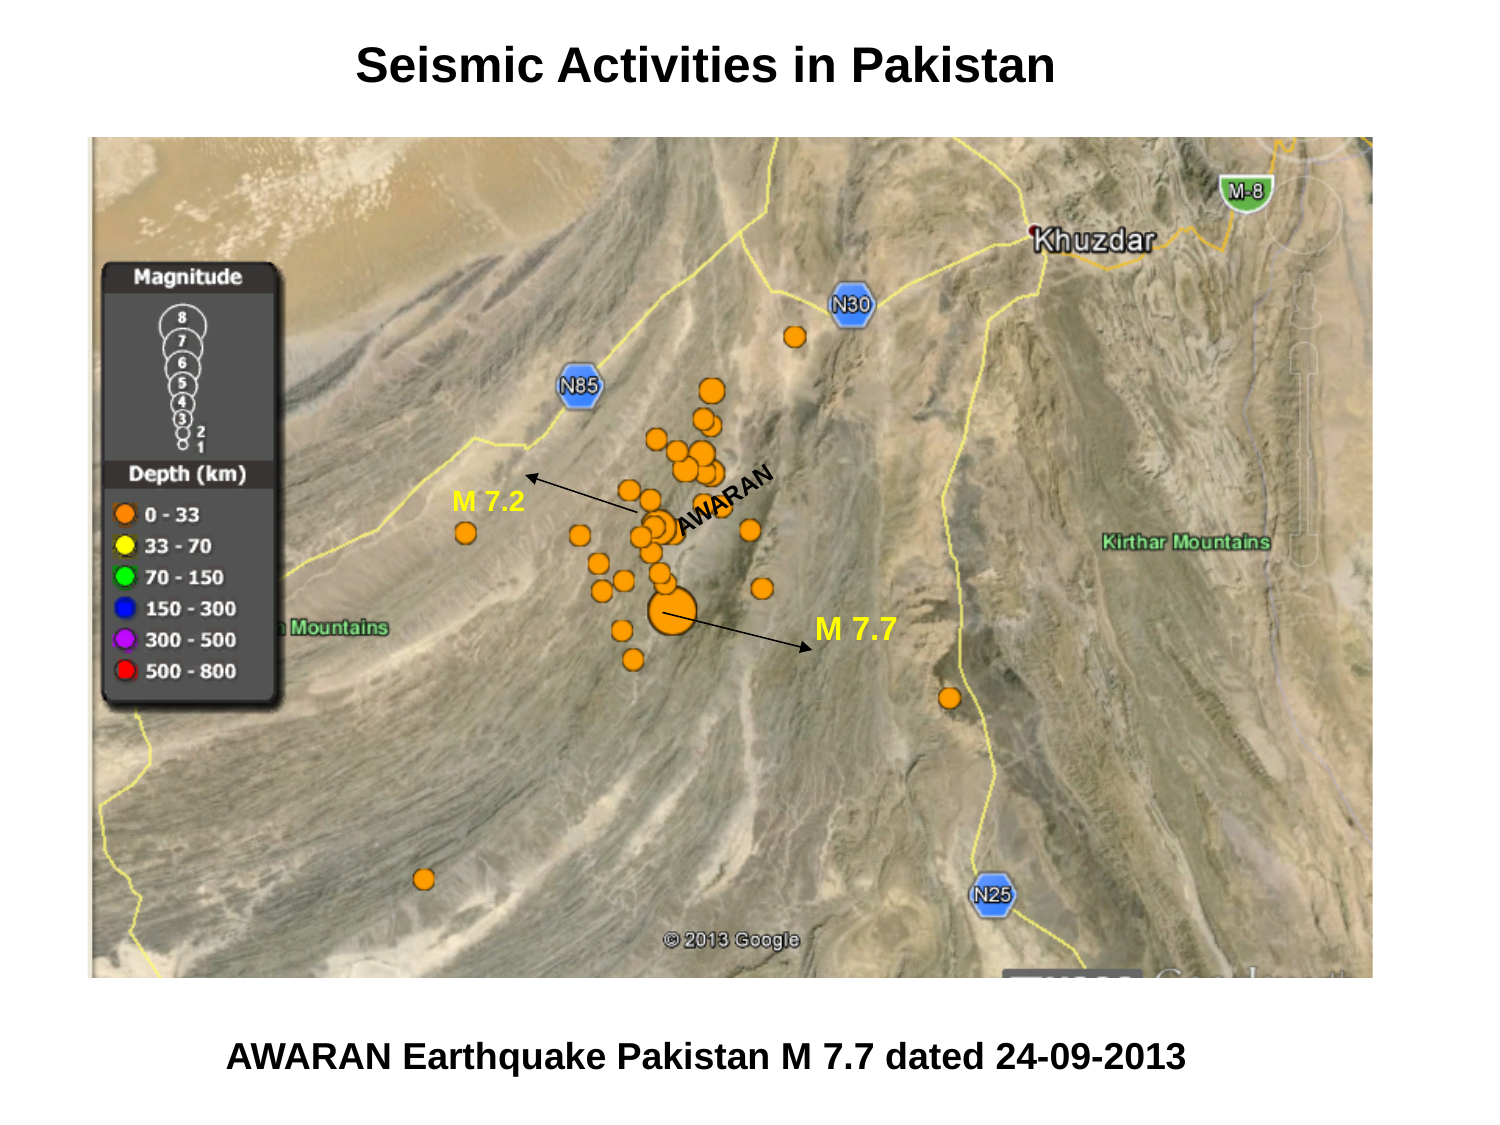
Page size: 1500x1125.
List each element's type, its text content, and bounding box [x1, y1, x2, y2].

picture [87, 137, 1373, 978]
text_box AWARAN Earthquake Pakistan M 7.7 dated 24-09-2013 [125, 1024, 1288, 1085]
text_box Seismic Activities in Pakistan [212, 24, 1200, 100]
